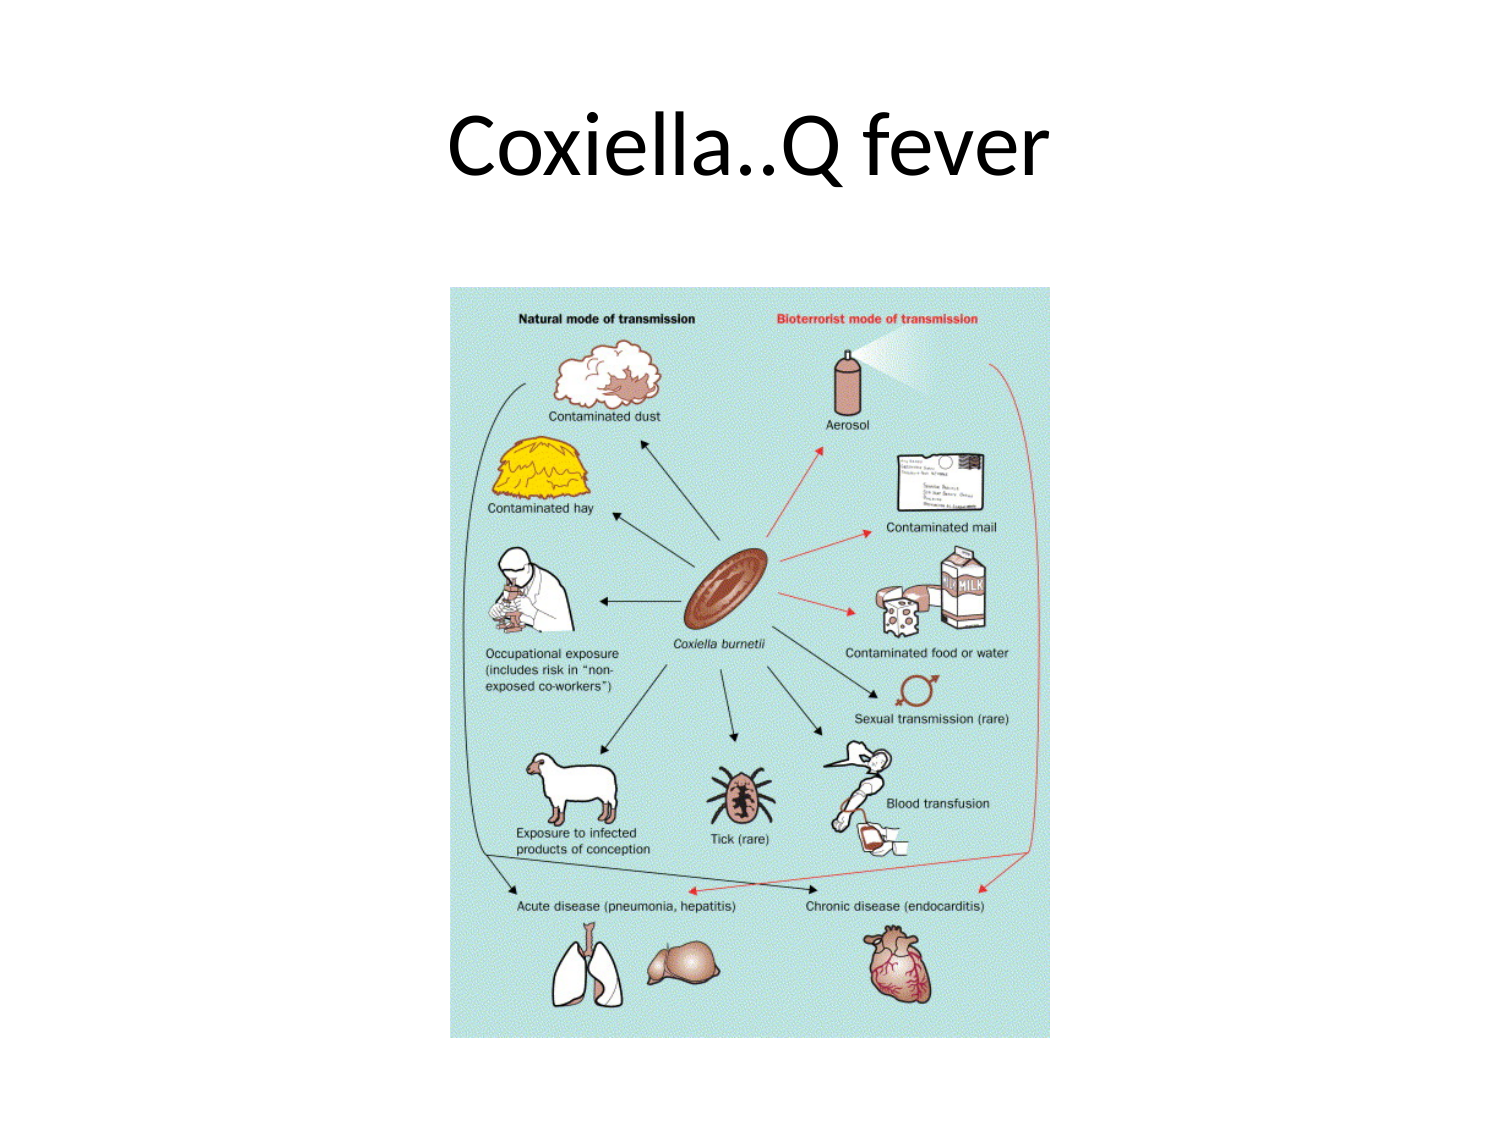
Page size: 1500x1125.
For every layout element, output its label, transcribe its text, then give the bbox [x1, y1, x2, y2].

picture [449, 287, 1051, 1038]
title Coxiella..Q fever [74, 44, 1426, 233]
